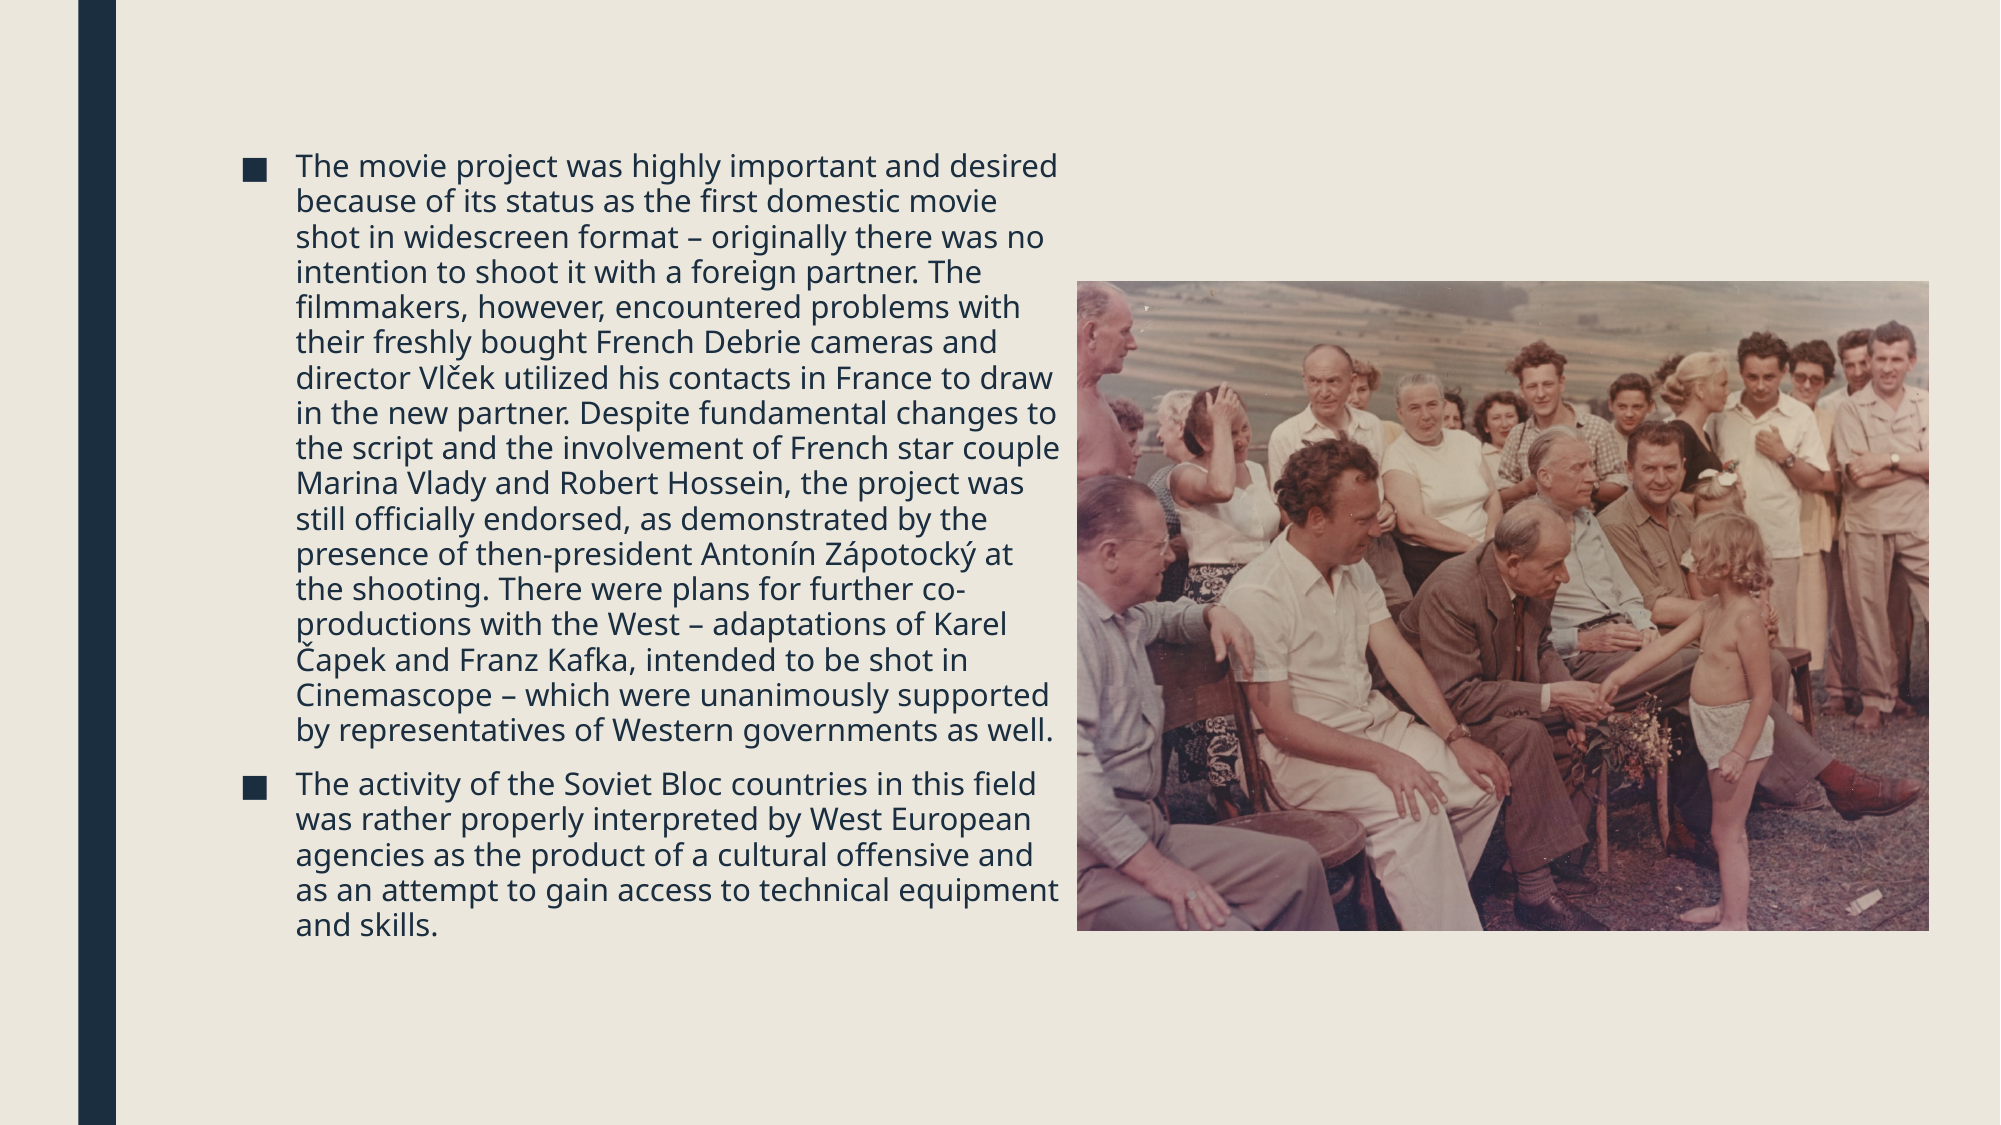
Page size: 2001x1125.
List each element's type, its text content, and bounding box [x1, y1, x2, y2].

picture [1077, 281, 1929, 931]
list The movie project was highly important and desired because of its status as the first domestic movie shot in widescreen format – originally there was no intention to shoot it with a foreign partner. The filmmakers, however, encountered problems with their freshly bought French Debrie cameras and director Vlček utilized his contacts in France to draw in the new partner. Despite fundamental changes to the script and the involvement of French star couple Marina Vlady and Robert Hossein, the project was still officially endorsed, as demonstrated by the presence of then-president Antonín Zápotocký at the shooting. There were plans for further co-productions with the West – adaptations of Karel Čapek and Franz Kafka, intended to be shot in Cinemascope – which were unanimously supported by representatives of Western governments as well. The activity of the Soviet Bloc countries in this field was rather properly interpreted by West European agencies as the product of a cultural offensive and as an attempt to gain access to technical equipment and skills. [225, 141, 1078, 998]
